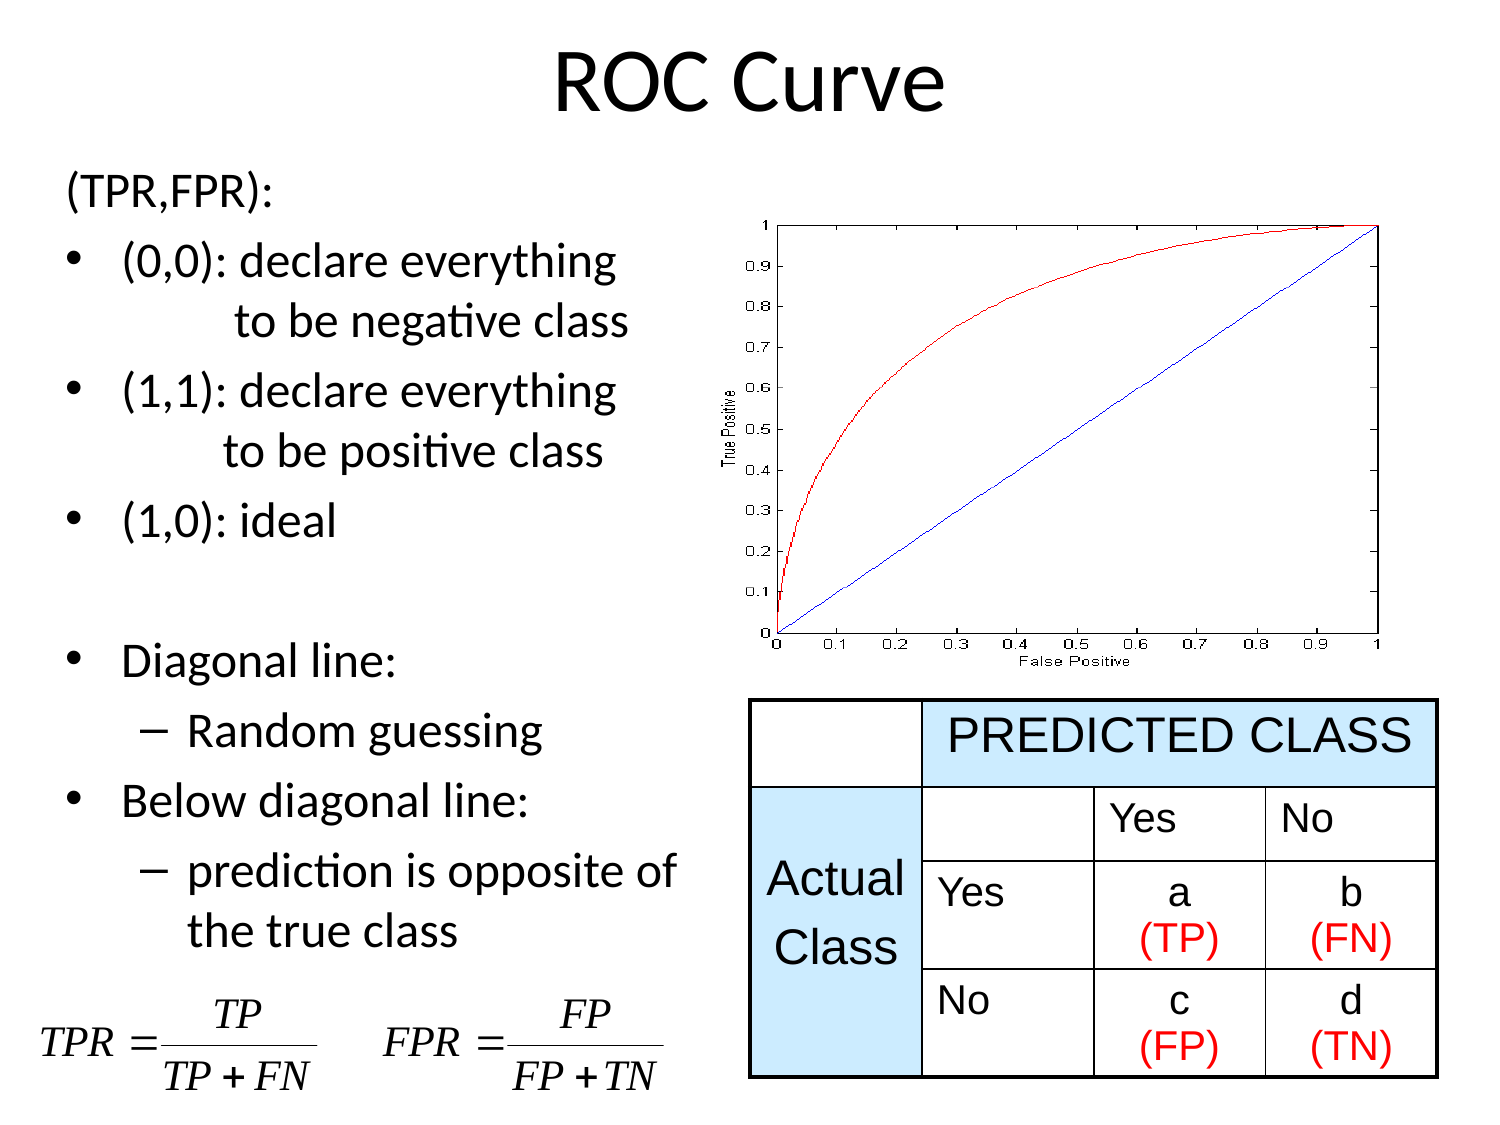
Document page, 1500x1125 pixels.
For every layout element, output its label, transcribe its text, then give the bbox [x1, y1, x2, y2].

table_cell b (FN) [1266, 862, 1435, 968]
table_cell Yes [1095, 788, 1265, 860]
title ROC Curve [74, 12, 1426, 138]
table_cell Yes [923, 862, 1093, 968]
table_cell Actual Class [752, 788, 921, 1075]
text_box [34, 987, 326, 1101]
table_header [752, 702, 921, 786]
table_cell No [923, 970, 1093, 1075]
table_header PREDICTED CLASS [923, 702, 1435, 786]
table_cell No [1266, 788, 1435, 860]
list (TPR,FPR): (0,0): declare everything to be negative class (1,1): declare everything to be positive class (1,0): ideal Diagonal line: Random guessing Below diagonal line: prediction is opposite of the true class [49, 149, 713, 988]
table_cell a (TP) [1095, 862, 1265, 968]
table_cell [923, 788, 1093, 860]
table_cell d (TN) [1266, 970, 1435, 1075]
picture [699, 187, 1401, 688]
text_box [374, 987, 673, 1101]
table_cell c (FP) [1095, 970, 1265, 1075]
